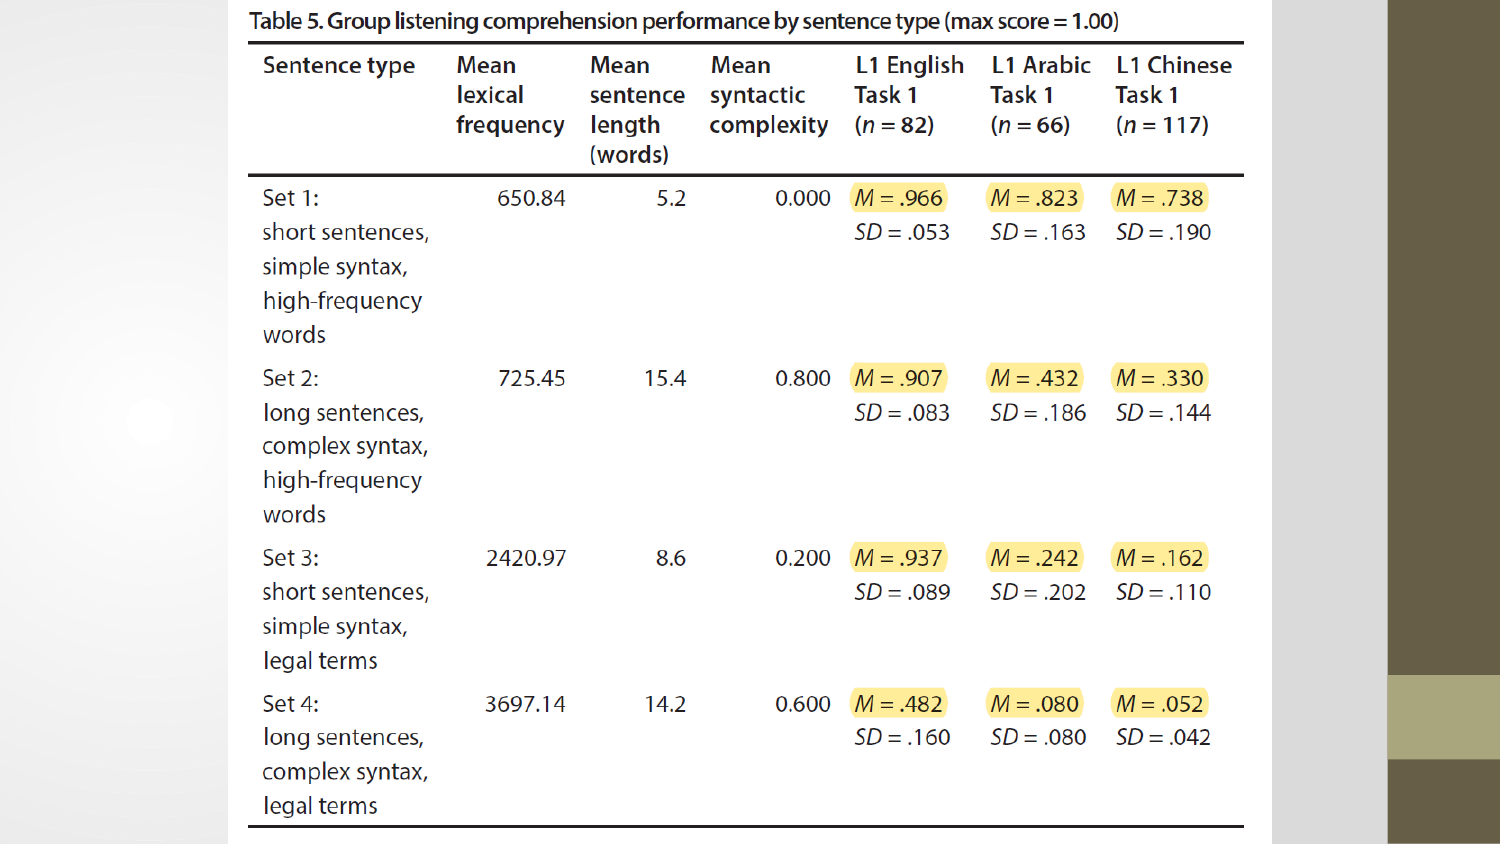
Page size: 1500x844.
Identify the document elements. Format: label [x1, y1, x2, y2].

picture [227, 0, 1273, 844]
